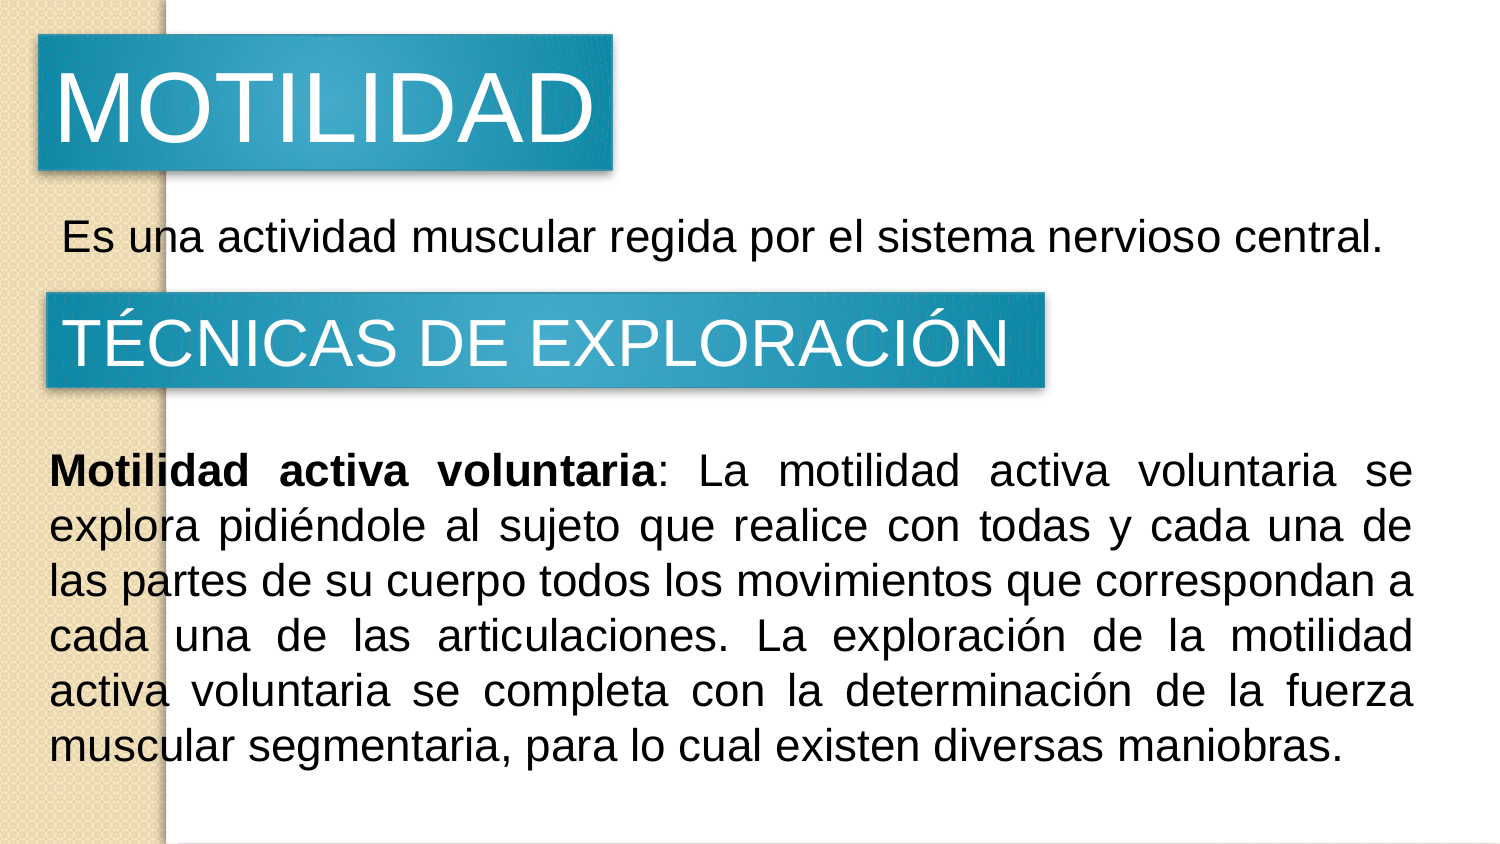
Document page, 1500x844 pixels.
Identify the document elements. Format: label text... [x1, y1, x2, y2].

text_box Es una actividad muscular regida por el sistema nervioso central. [46, 199, 1407, 270]
text_box MOTILIDAD [38, 34, 613, 171]
text_box TÉCNICAS DE EXPLORACIÓN [46, 292, 1045, 388]
text_box Motilidad activa voluntaria: La motilidad activa voluntaria se explora pidiéndole al sujeto que realice con todas y cada una de las partes de su cuerpo todos los movimientos que correspondan a cada una de las articulaciones. La exploración de la motilidad activa voluntaria se completa con la determinación de la fuerza muscular segmentaria, para lo cual existen diversas maniobras. [35, 433, 1430, 779]
